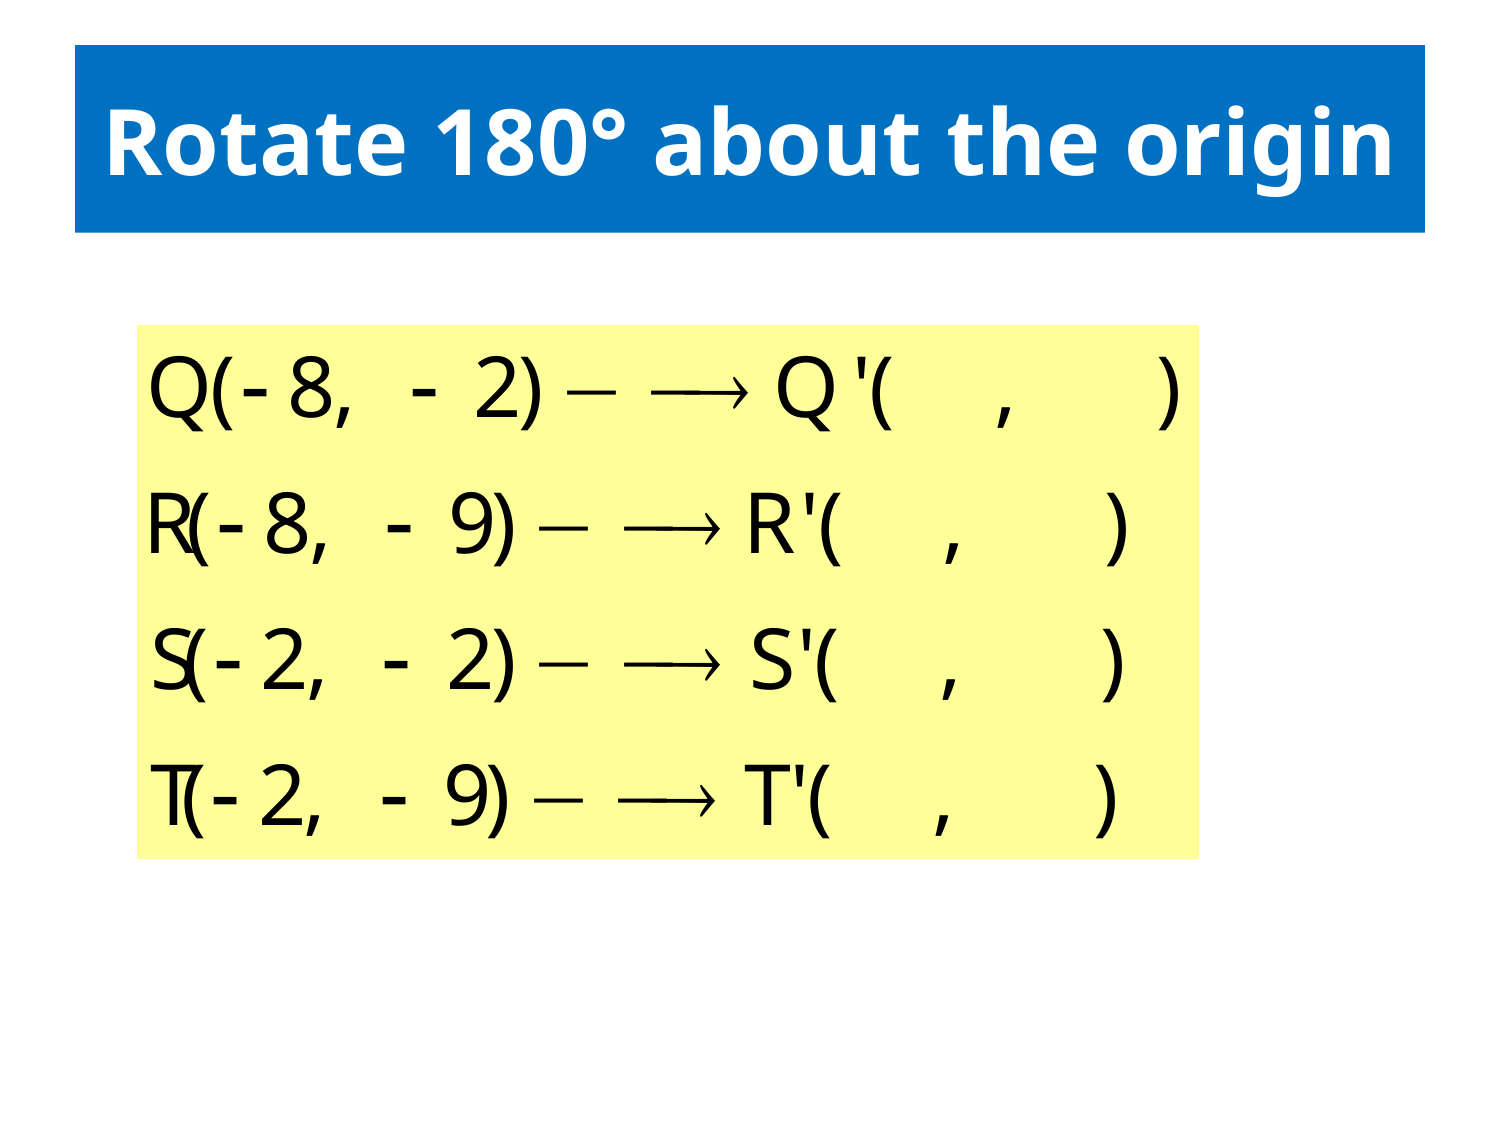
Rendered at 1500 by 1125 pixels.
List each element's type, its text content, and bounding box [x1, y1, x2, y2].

title Rotate 180° about the origin [75, 45, 1425, 233]
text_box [137, 324, 1200, 859]
